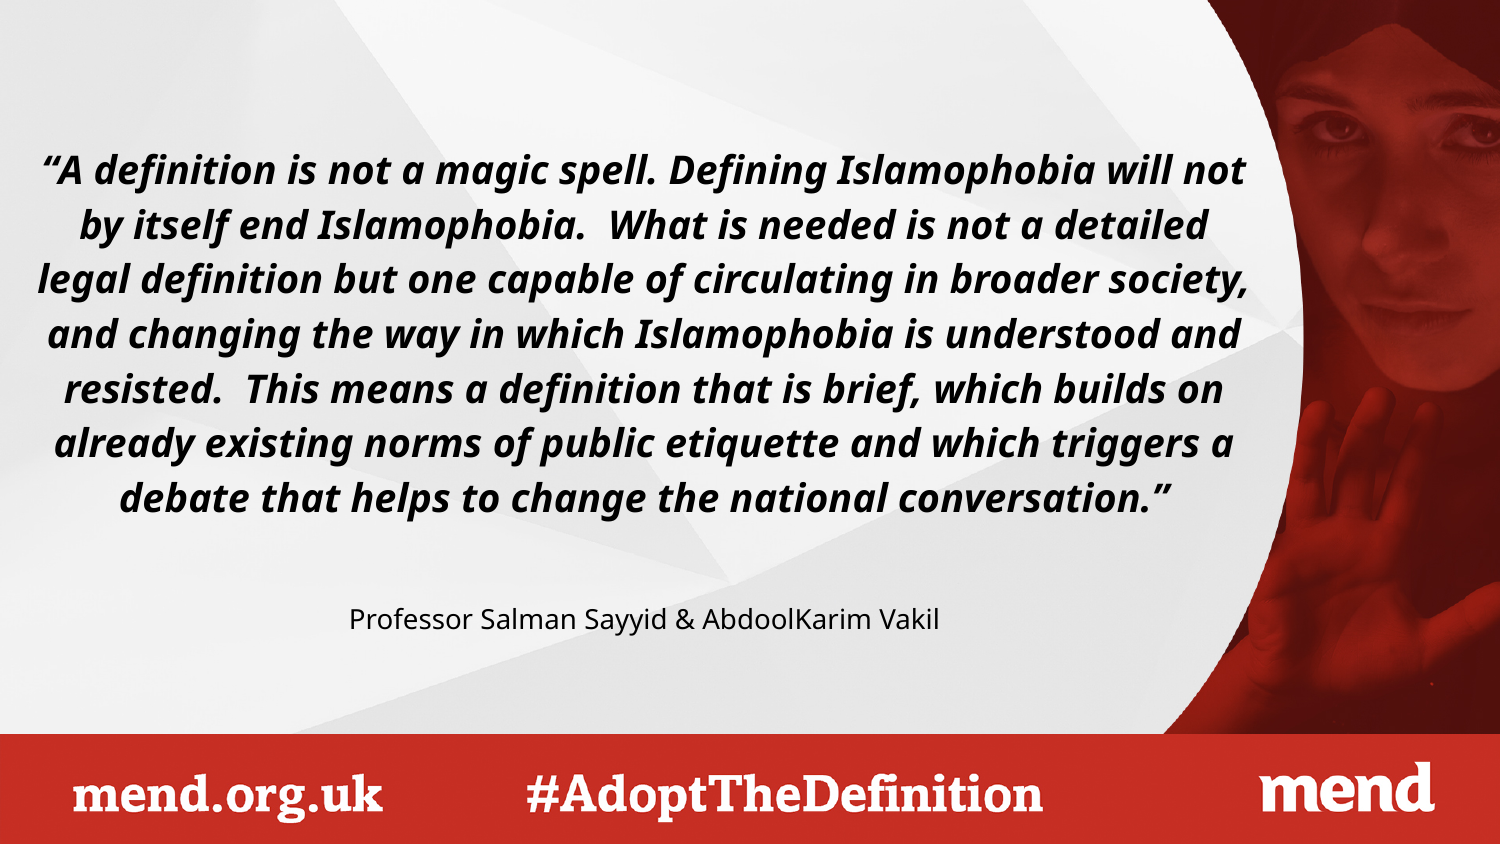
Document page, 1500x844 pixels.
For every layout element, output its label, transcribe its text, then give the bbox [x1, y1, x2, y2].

list “A definition is not a magic spell. Defining Islamophobia will not by itself end Islamophobia. What is needed is not a detailed legal definition but one capable of circulating in broader society, and changing the way in which Islamophobia is understood and resisted. This means a definition that is brief, which builds on already existing norms of public etiquette and which triggers a debate that helps to change the national conversation.” Professor Salman Sayyid & AbdoolKarim Vakil [0, 122, 1272, 684]
picture [0, 0, 1500, 844]
